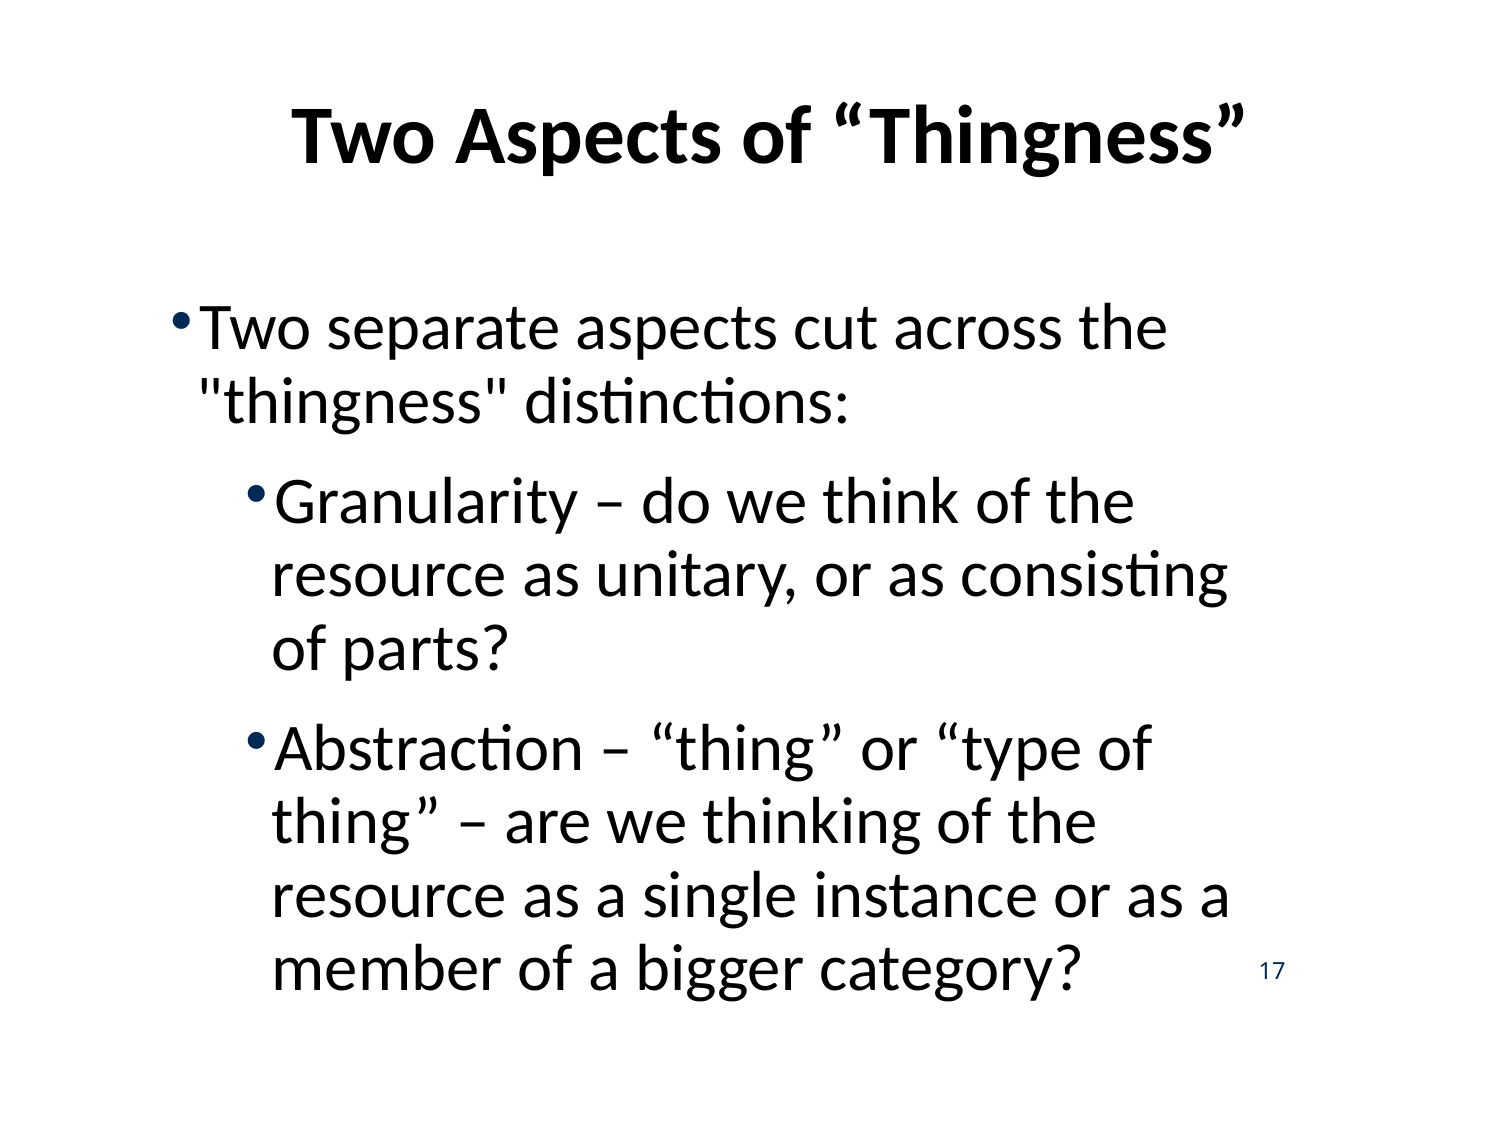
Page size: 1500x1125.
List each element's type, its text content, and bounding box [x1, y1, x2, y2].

text_box Two separate aspects cut across the "thingness" distinctions: Granularity – do we think of the resource as unitary, or as consisting of parts? Abstraction – “thing” or “type of thing” – are we thinking of the resource as a single instance or as a member of a bigger category? [162, 286, 1300, 1010]
title Two Aspects of “Thingness” [265, 62, 1278, 209]
